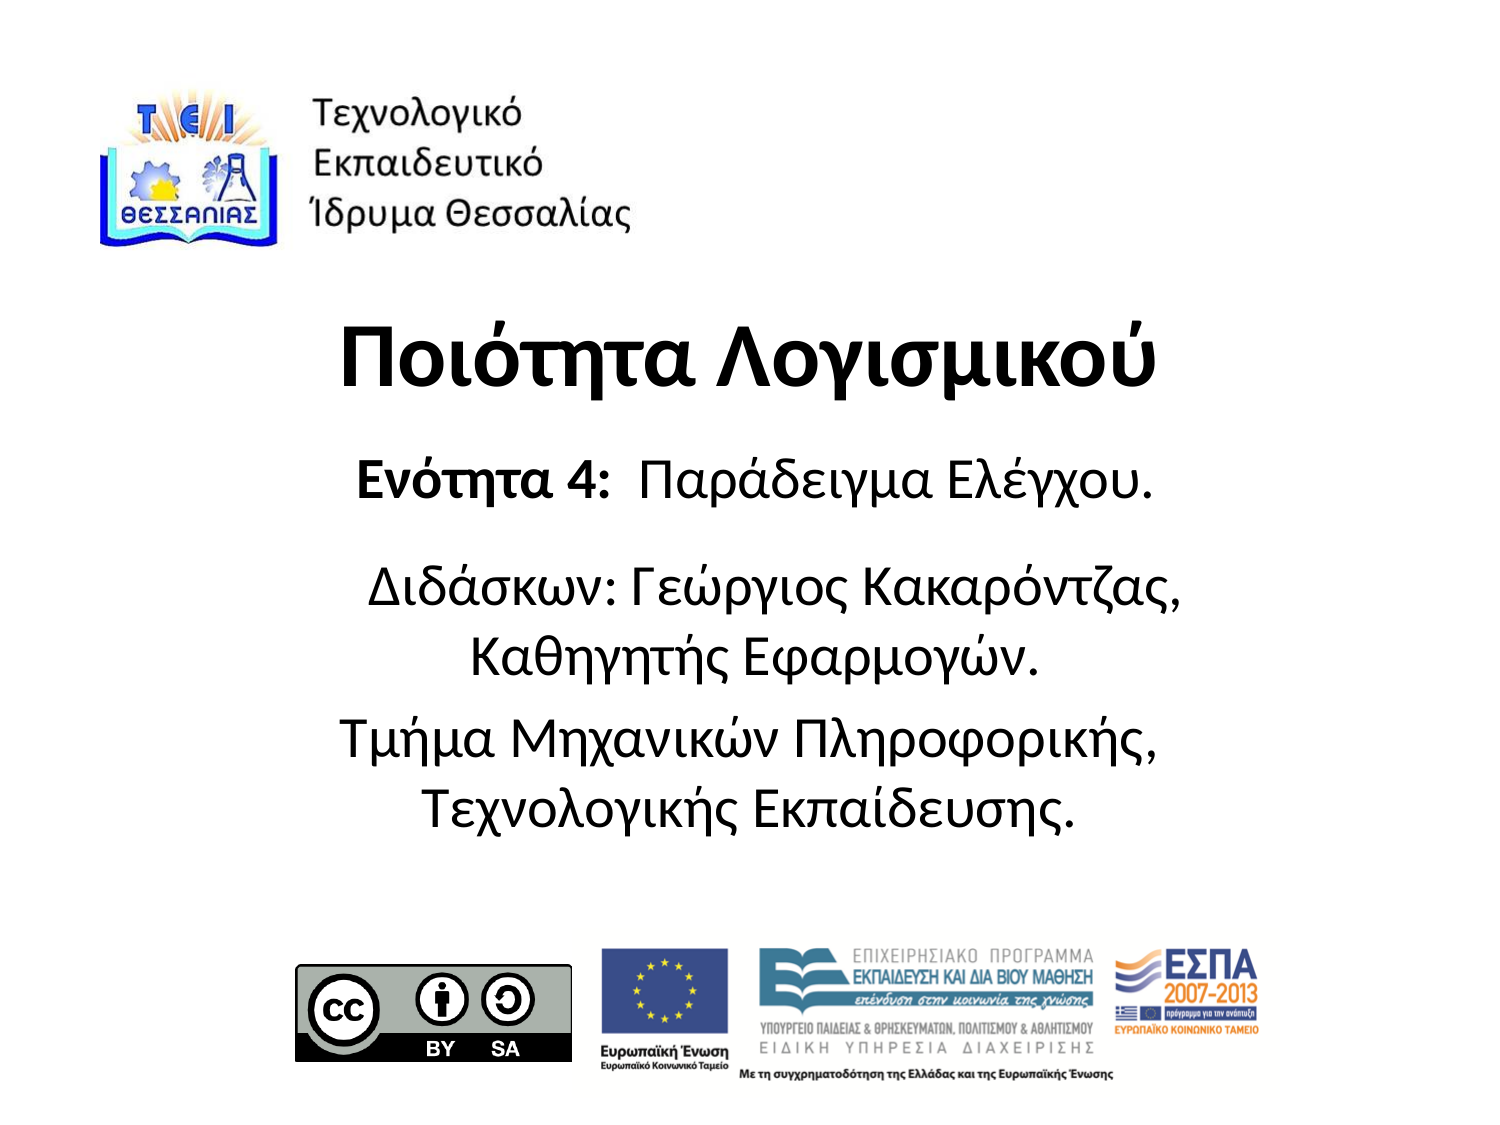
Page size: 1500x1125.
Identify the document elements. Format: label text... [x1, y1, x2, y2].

picture [295, 927, 1281, 1098]
title Ποιότητα Λογισμικού [123, 267, 1376, 432]
subtitle Ενότητα 4: Παράδειγμα Ελέγχου. Διδάσκων: Γεώργιος Κακαρόντζας, Καθηγητής Εφαρμογών. Τμήμα Μηχανικών Πληροφορικής, Τεχνολογικής Εκπαίδευσης. [76, 432, 1436, 929]
picture [99, 73, 668, 262]
